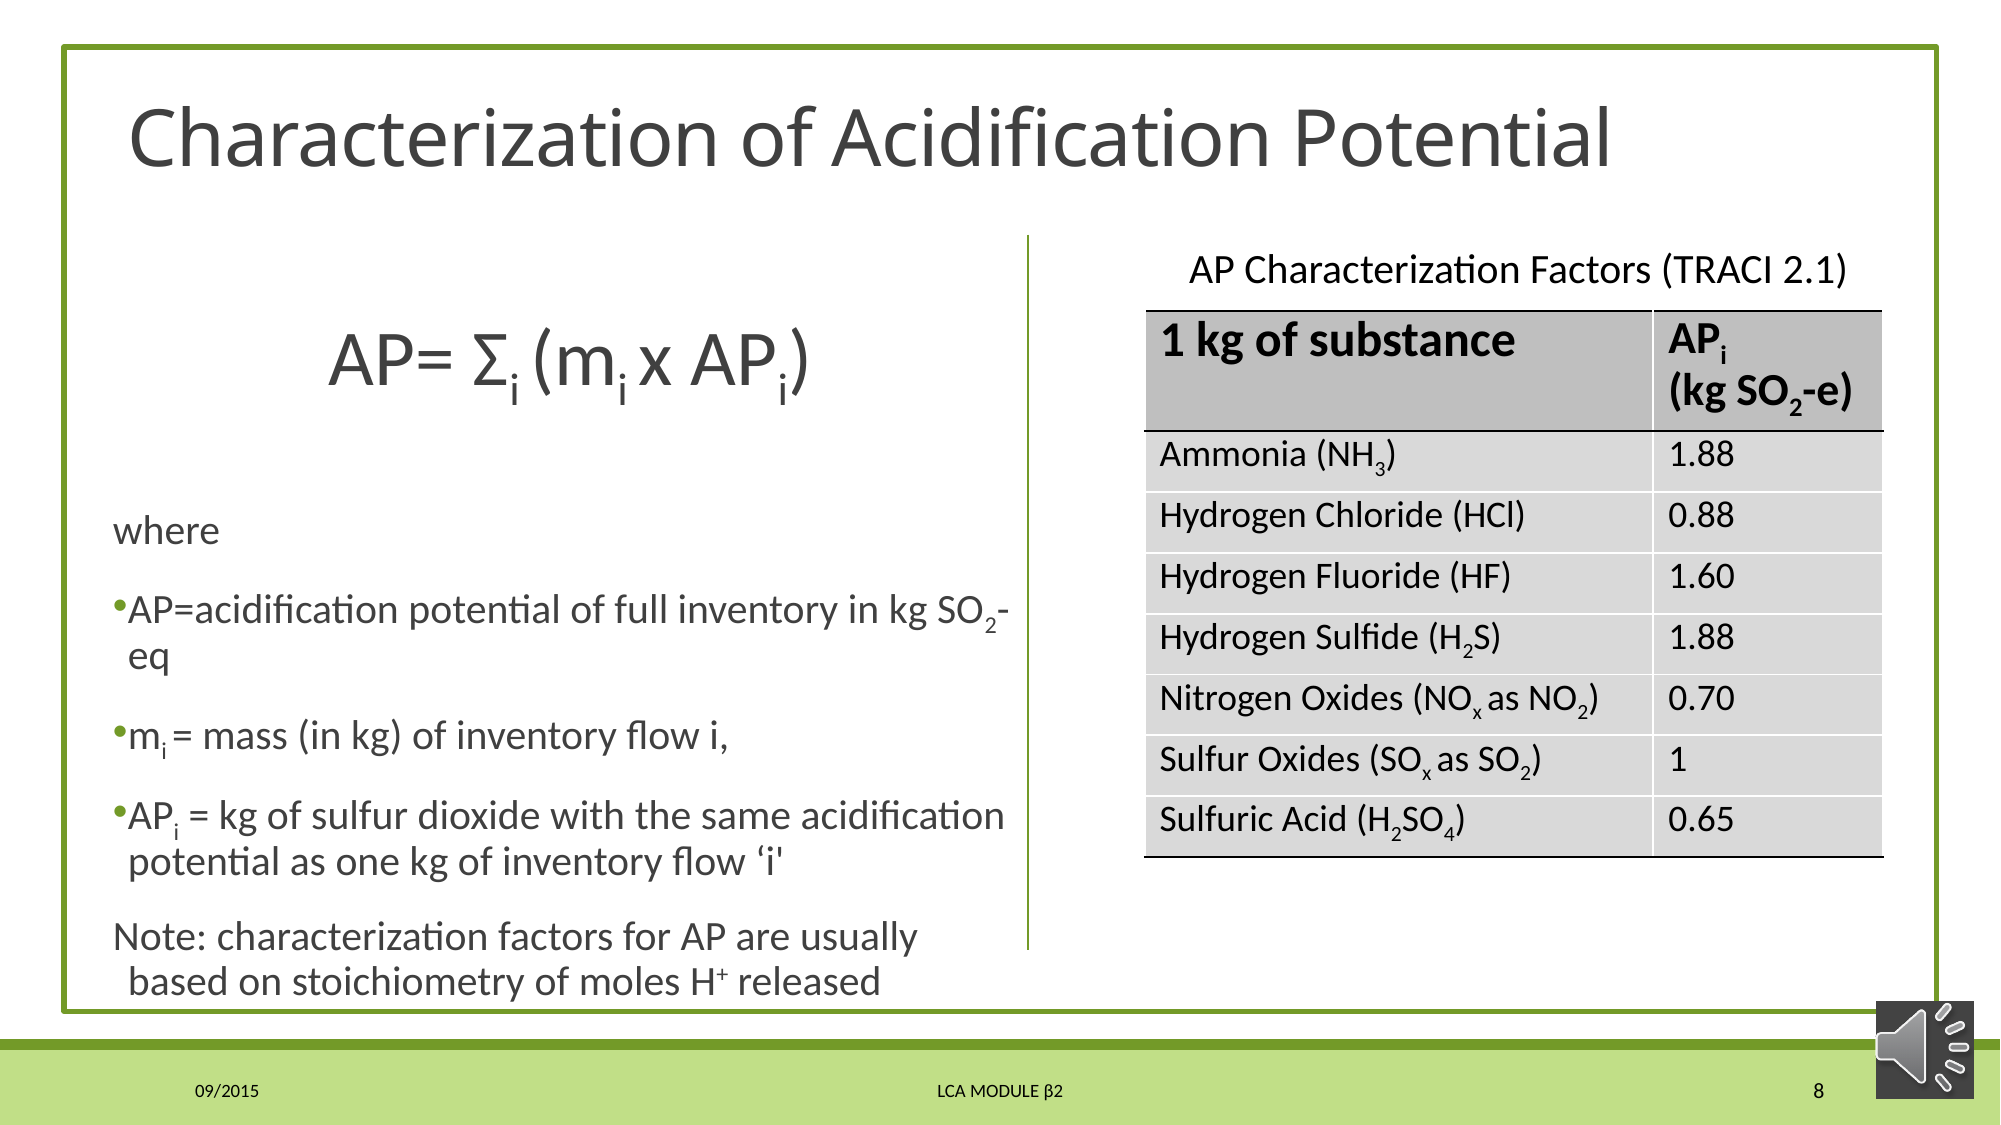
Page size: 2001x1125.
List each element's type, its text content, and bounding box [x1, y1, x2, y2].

text_box AP Characterization Factors (TRACI 2.1) [1174, 234, 1864, 300]
list AP= Σi (mi x APi) where AP=acidification potential of full inventory in kg SO2-eq mi = mass (in kg) of inventory flow i, APi = kg of sulfur dioxide with the same acidification potential as one kg of inventory flow ‘i' Note: characterization factors for AP are usually based on stoichiometry of moles H+ released [112, 300, 1029, 1043]
table_cell 1.60 [1654, 554, 1882, 613]
table_cell 1.88 [1654, 615, 1882, 674]
table_cell 1.88 [1654, 432, 1882, 491]
table_cell 0.88 [1654, 493, 1882, 552]
footer LCA Module β2 [604, 1059, 1396, 1120]
table_cell Sulfur Oxides (SOx as SO2) [1146, 736, 1652, 795]
slide_number 8 [1624, 1059, 1840, 1120]
table_cell Sulfuric Acid (H2SO4) [1146, 797, 1652, 856]
table_cell Hydrogen Sulfide (H2S) [1146, 615, 1652, 674]
table_cell Ammonia (NH3) [1146, 432, 1652, 491]
table_cell Hydrogen Chloride (HCl) [1146, 493, 1652, 552]
table_cell 1 [1654, 736, 1882, 795]
picture [1874, 999, 1976, 1101]
table_cell 0.70 [1654, 675, 1882, 734]
table_cell Hydrogen Fluoride (HF) [1146, 554, 1652, 613]
title Characterization of Acidification Potential [112, 45, 1944, 191]
table_header APi (kg SO2-e) [1654, 312, 1882, 430]
table_cell Nitrogen Oxides (NOx as NO2) [1146, 675, 1652, 734]
table_header 1 kg of substance [1146, 312, 1652, 430]
slide_number 09/2015 [180, 1059, 586, 1120]
table_cell 0.65 [1654, 797, 1882, 856]
